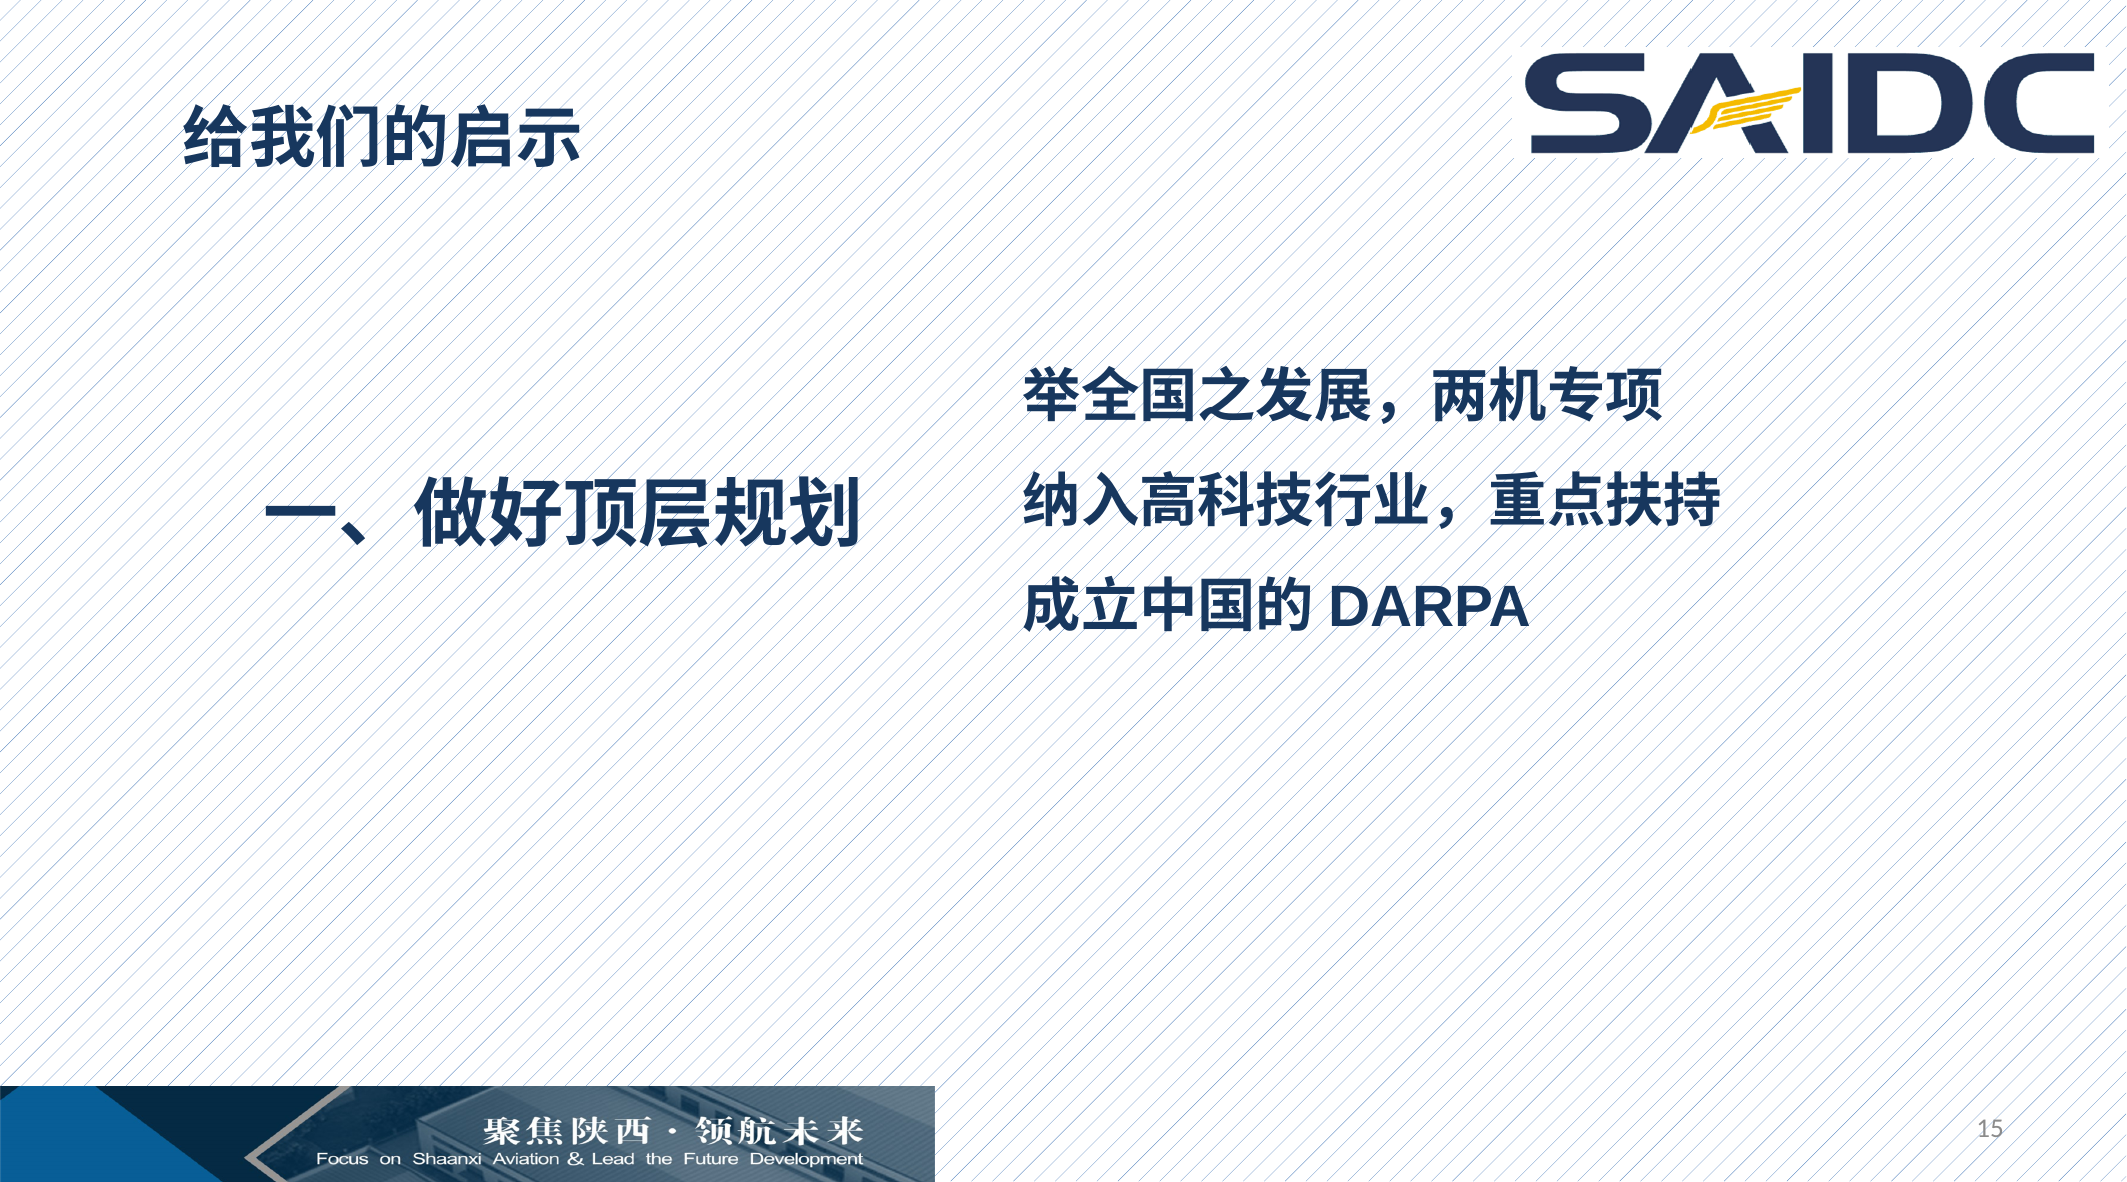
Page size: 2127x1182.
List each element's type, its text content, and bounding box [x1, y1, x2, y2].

text_box 一、做好顶层规划 [248, 412, 1006, 564]
text_box 举全国之发展，两机专项 纳入高科技行业，重点扶持 成立中国的DARPA [1006, 315, 1926, 752]
picture [0, 1086, 935, 1182]
slide_number 15 [1523, 1094, 2020, 1158]
picture [1511, 46, 2110, 159]
text_box 给我们的启示 [0, 47, 766, 182]
